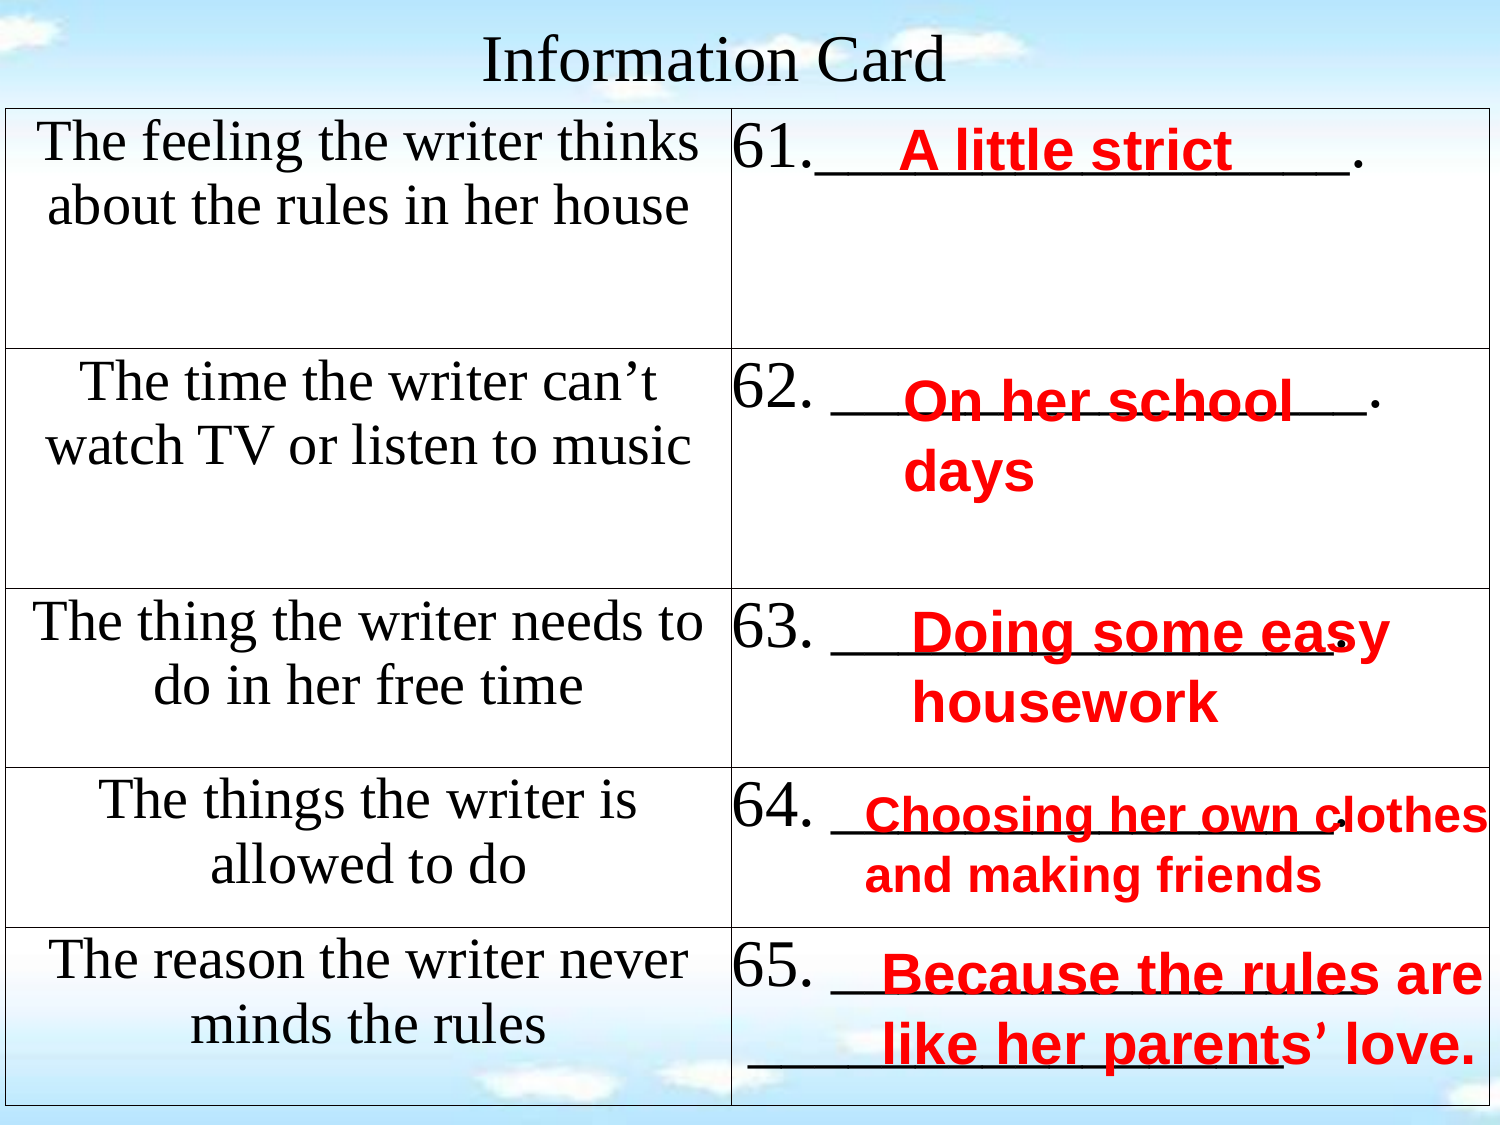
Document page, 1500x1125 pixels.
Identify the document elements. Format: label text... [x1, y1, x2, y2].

table_header 61.________________. [732, 109, 1489, 348]
picture [0, 0, 1500, 1125]
text_box Because the rules are like her parents’ love. [866, 928, 1500, 1084]
text_box Choosing her own clothes and making friends [849, 774, 1500, 910]
table_cell The time the writer can’t watch TV or listen to music [6, 349, 731, 588]
picture [1490, 910, 1500, 928]
table_cell 63. _______________. [732, 589, 1489, 767]
table_cell The thing the writer needs to do in her free time [6, 589, 731, 767]
text_box On her school days [888, 355, 1425, 511]
text_box Doing some easy housework [896, 586, 1500, 742]
table_cell 64. _______________. [732, 768, 1489, 927]
table_cell 65. ________________ ________________ [732, 928, 1489, 1105]
table_header The feeling the writer thinks about the rules in her house [6, 109, 731, 348]
table_cell 62. ________________. [732, 349, 1489, 588]
table_cell The things the writer is allowed to do [6, 768, 731, 927]
text_box Information Card [466, 7, 1300, 103]
table_cell The reason the writer never minds the rules [6, 928, 731, 1105]
picture [1490, 742, 1500, 774]
text_box A little strict [883, 104, 1413, 190]
